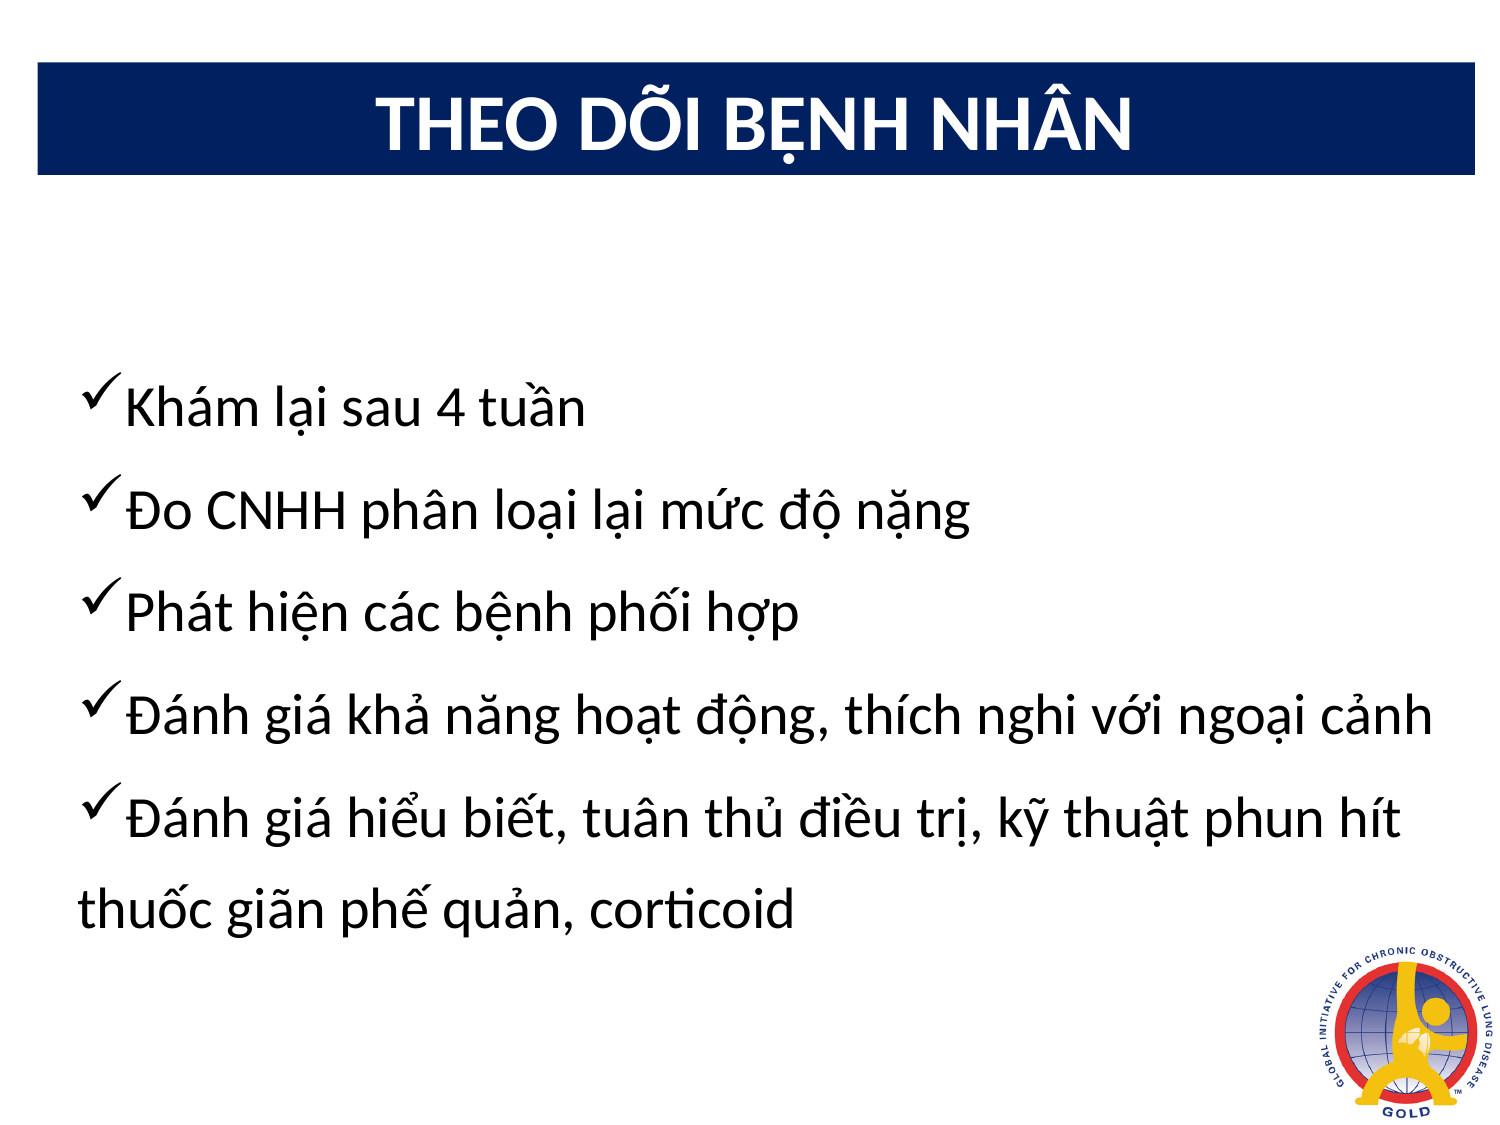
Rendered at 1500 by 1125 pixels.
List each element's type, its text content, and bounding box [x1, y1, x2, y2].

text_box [1312, 939, 1500, 1125]
title Theo dõi bệnh nhân [37, 62, 1475, 175]
list Khám lại sau 4 tuần Đo CNHH phân loại lại mức độ nặng Phát hiện các bệnh phối hợp Đánh giá khả năng hoạt động, thích nghi với ngoại cảnh Đánh giá hiểu biết, tuân thủ điều trị, kỹ thuật phun hít thuốc giãn phế quản, corticoid [62, 212, 1463, 1050]
